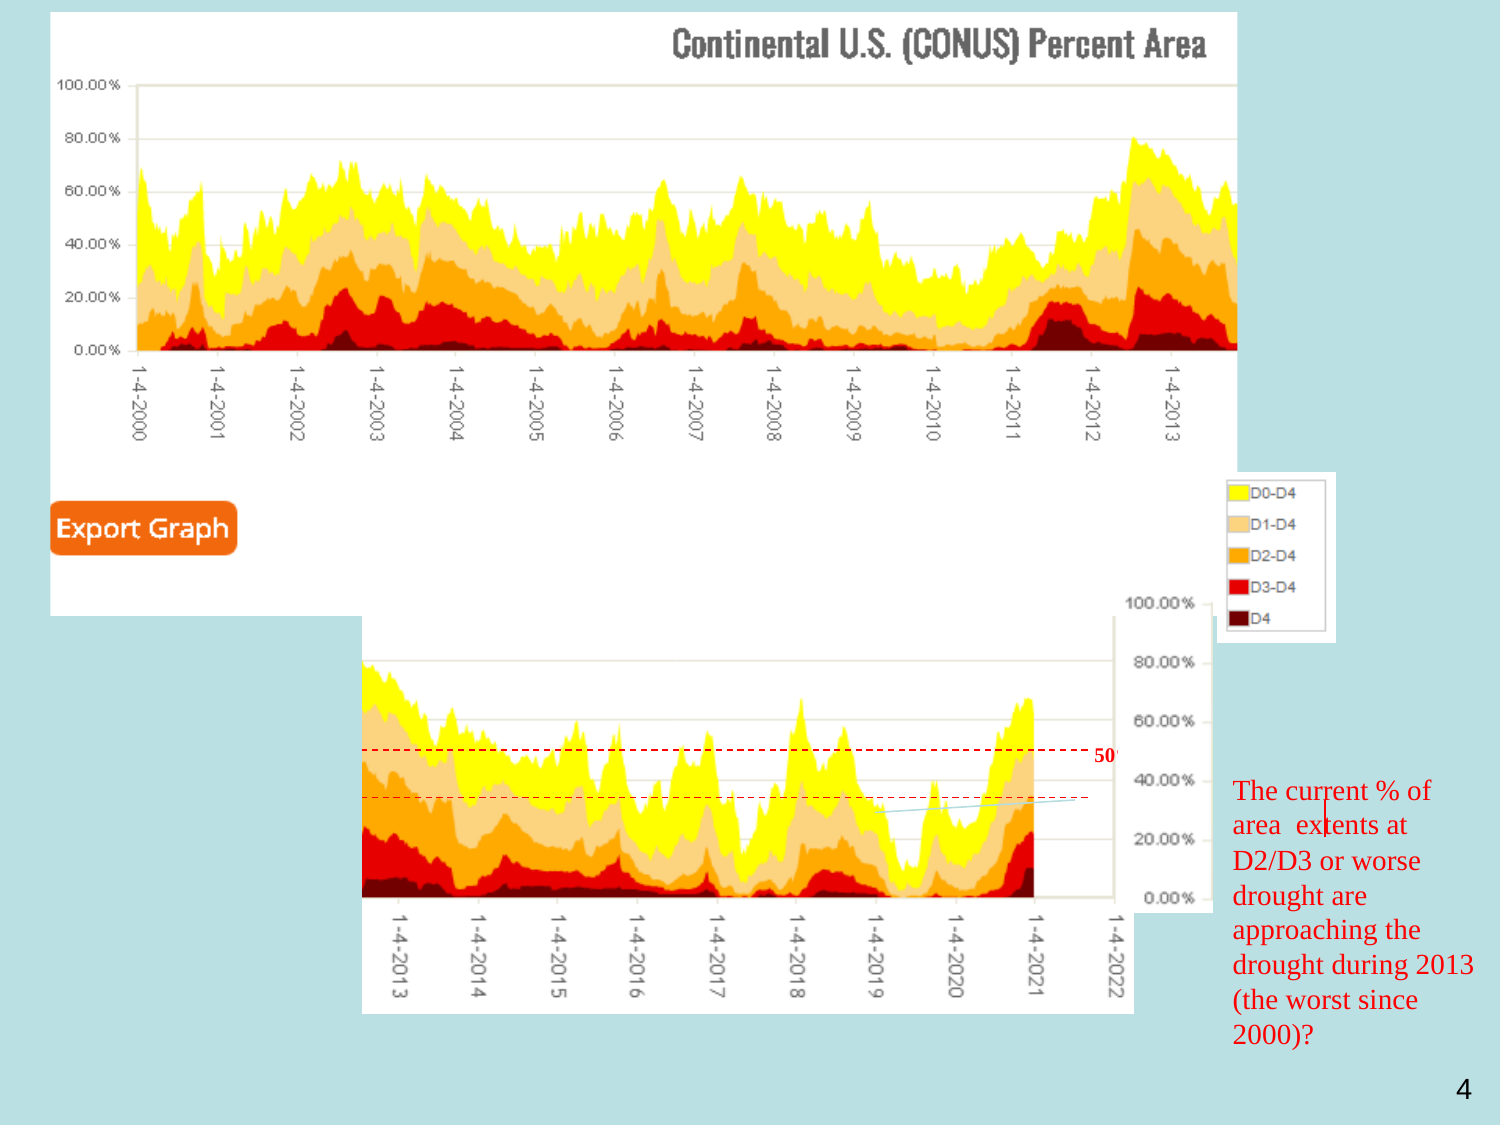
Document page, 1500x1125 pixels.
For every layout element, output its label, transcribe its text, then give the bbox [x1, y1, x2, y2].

picture [49, 12, 1336, 1014]
slide_number 4 [1437, 1062, 1488, 1114]
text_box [874, 805, 1076, 813]
text_box The current % of area extents at D2/D3 or worse drought are approaching the drought during 2013 (the worst since 2000)? [1217, 763, 1500, 1058]
